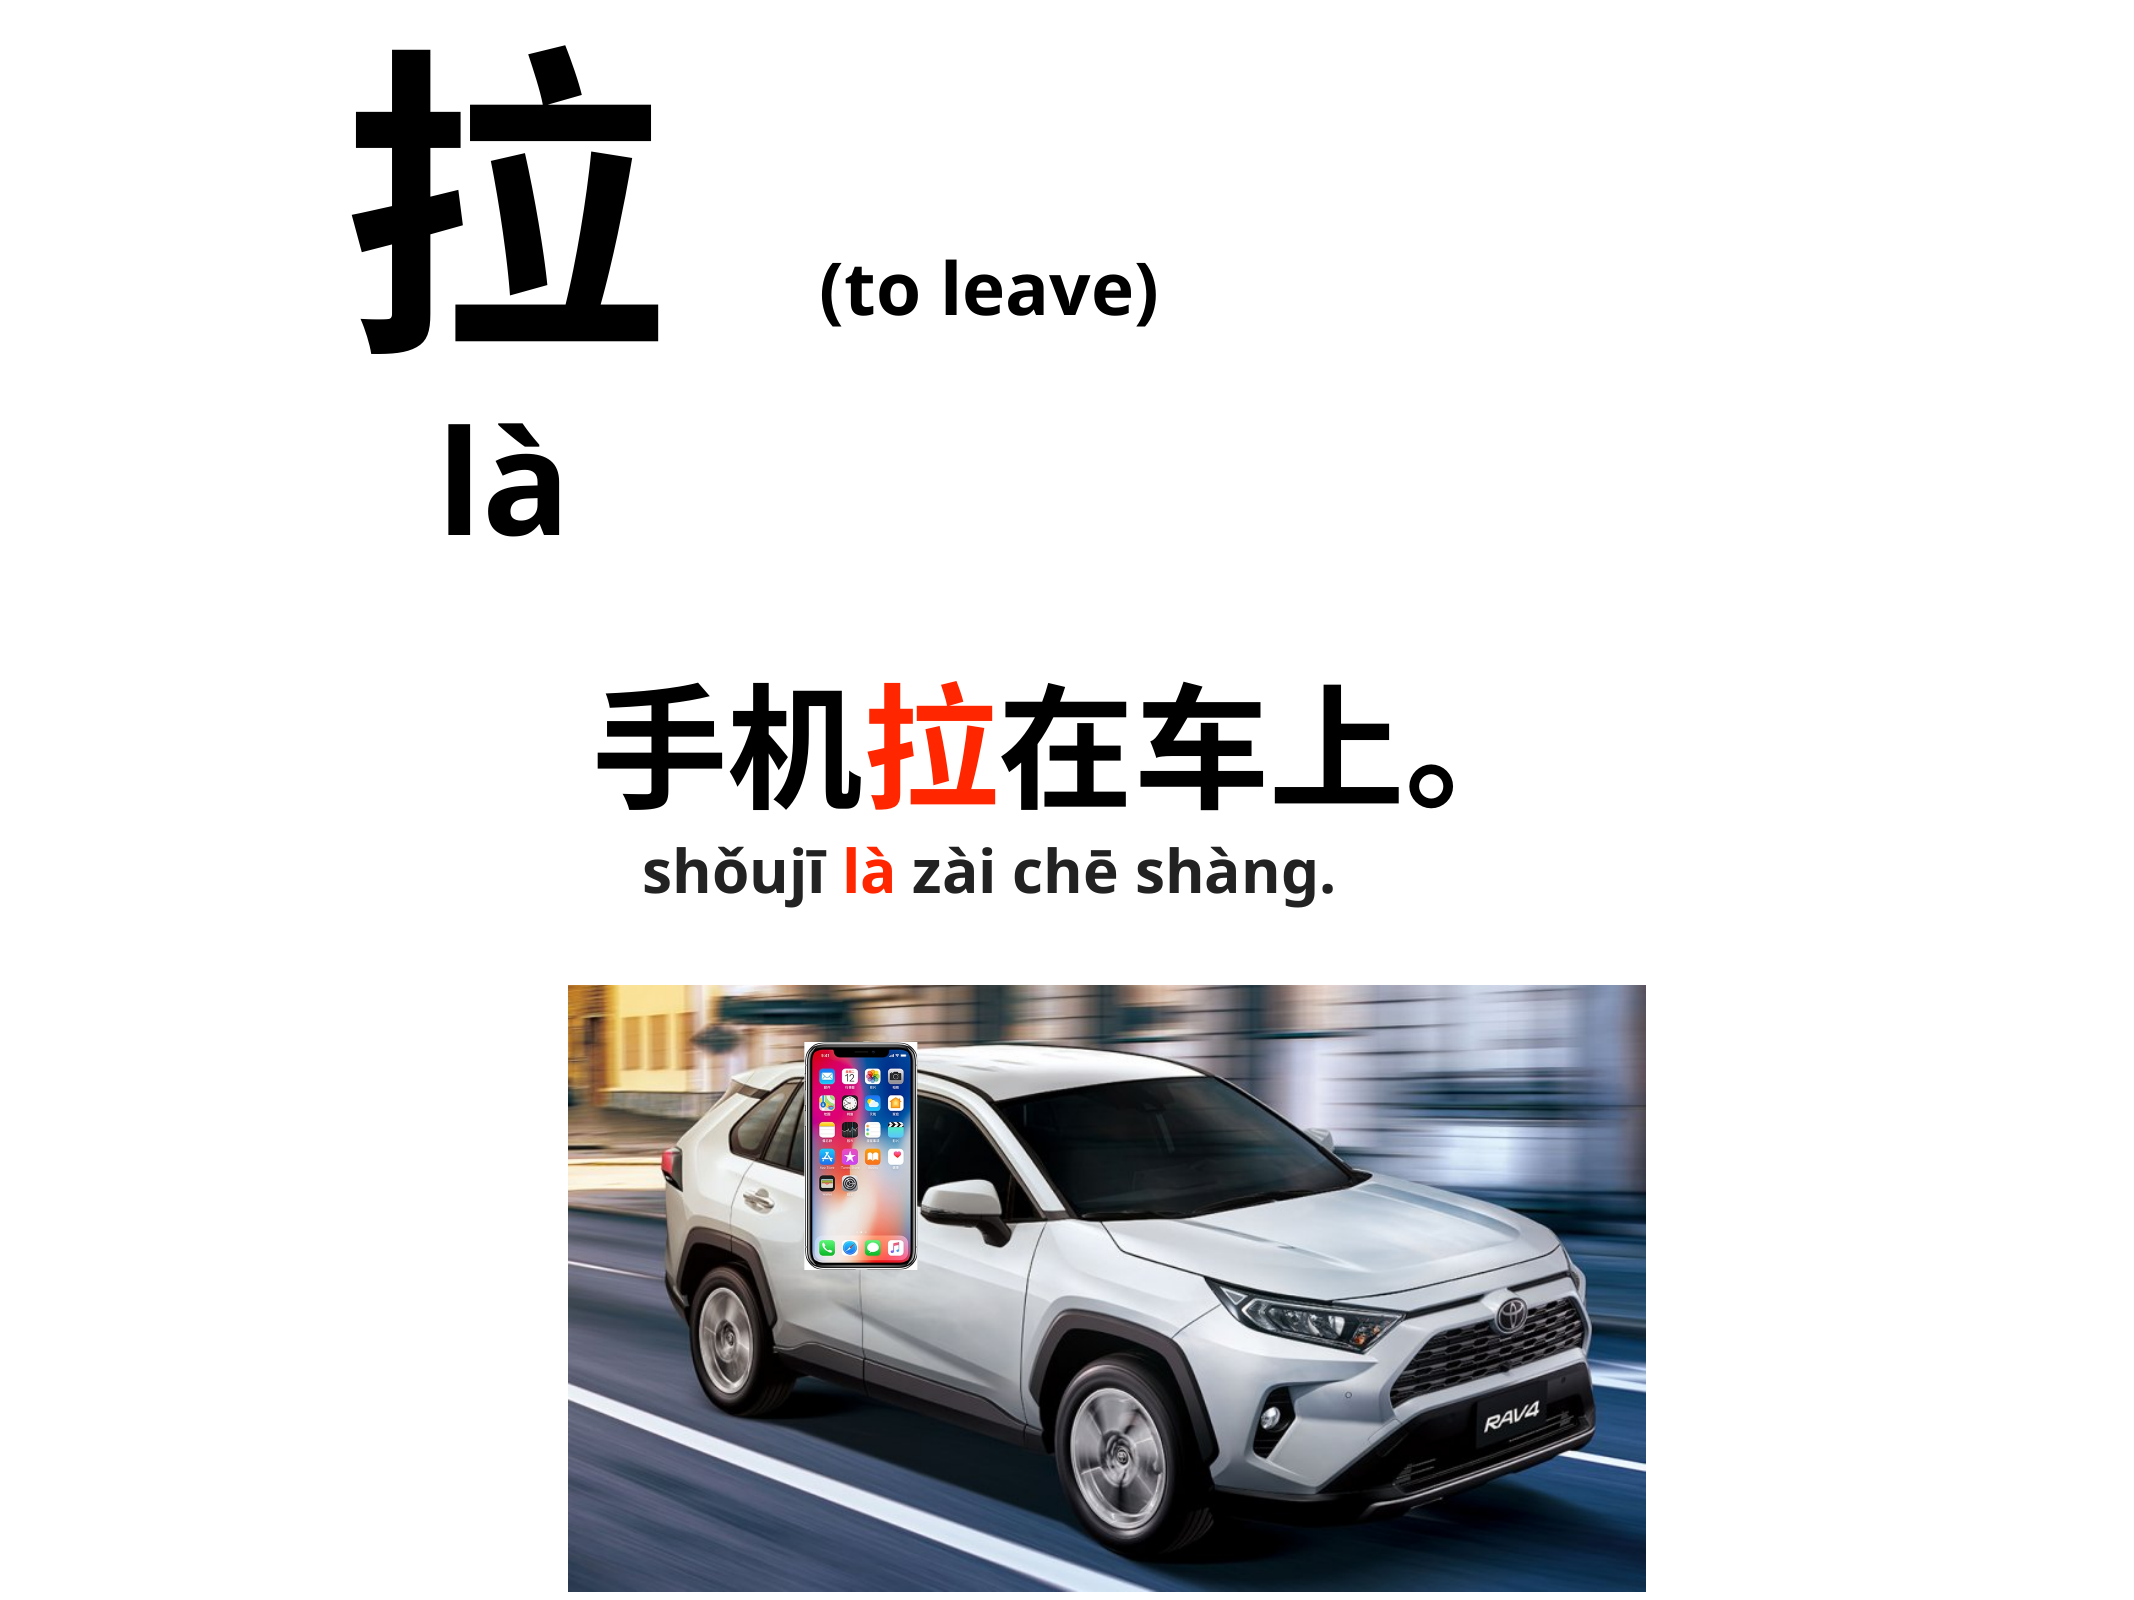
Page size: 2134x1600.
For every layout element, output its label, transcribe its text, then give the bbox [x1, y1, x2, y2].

picture [567, 985, 1647, 1593]
text_box (to leave) [811, 234, 1168, 339]
text_box 拉 [333, 0, 676, 400]
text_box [583, 641, 1551, 914]
text_box là [429, 381, 579, 573]
